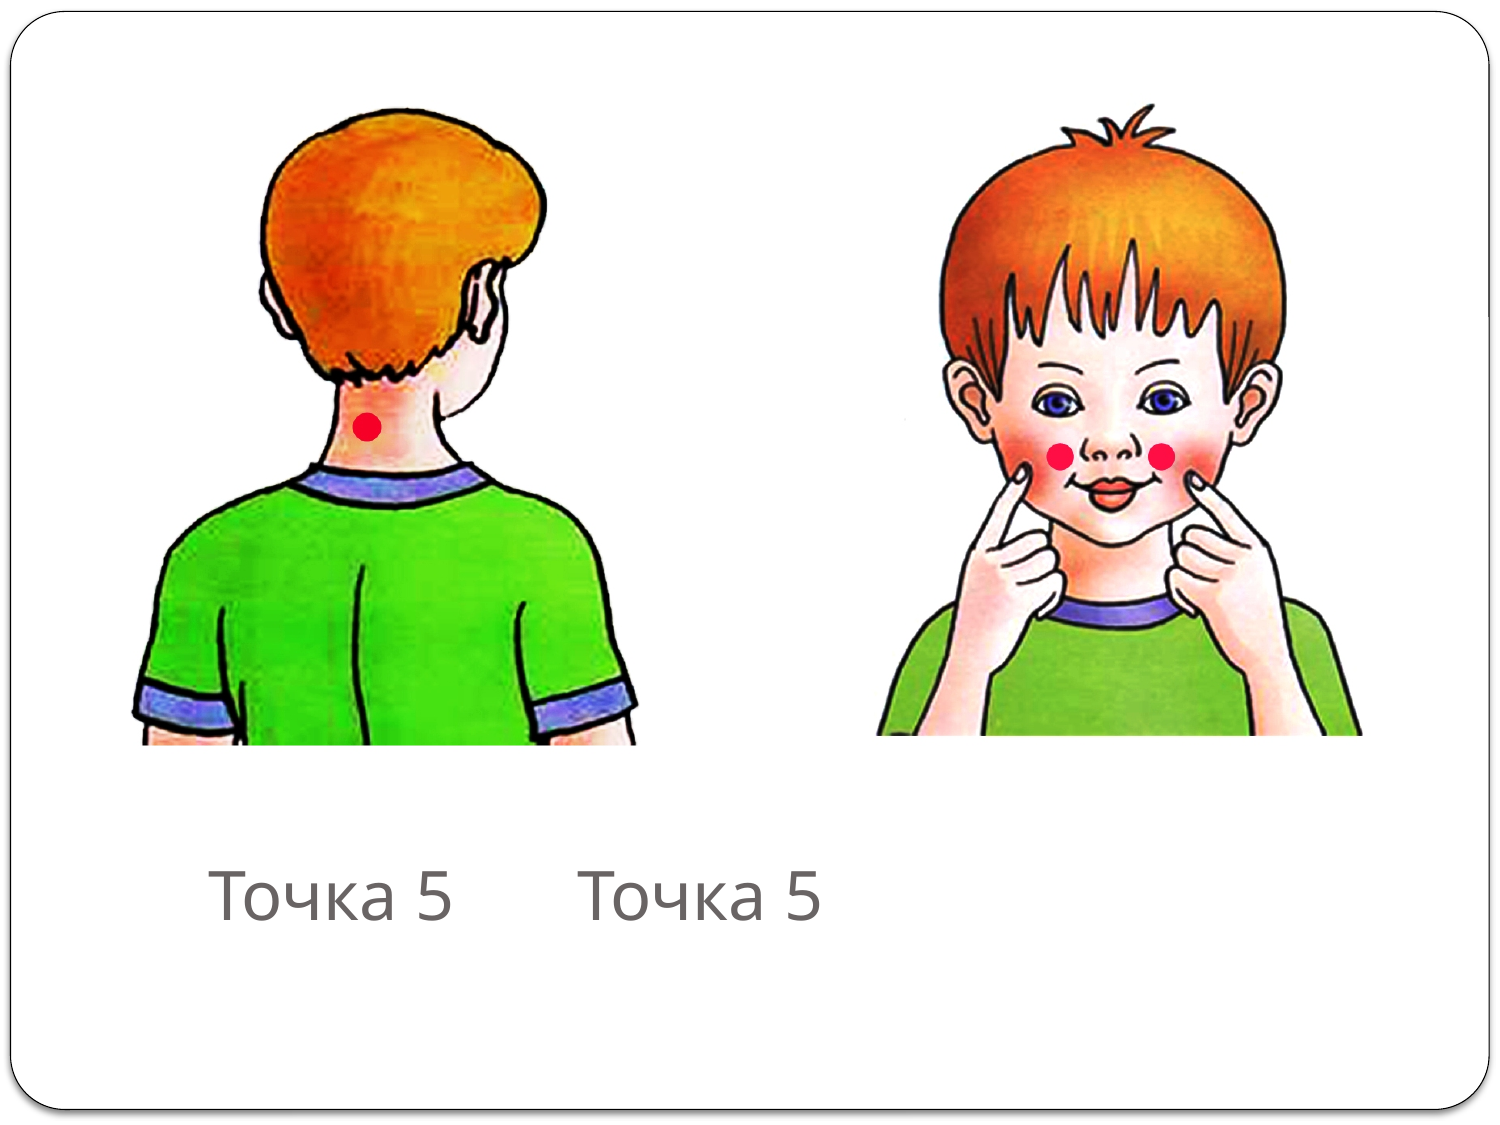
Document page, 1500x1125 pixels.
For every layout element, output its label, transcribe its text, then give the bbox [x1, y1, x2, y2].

picture [116, 100, 669, 758]
picture [855, 93, 1383, 749]
title Точка 5 Точка 5 [70, 843, 1421, 950]
